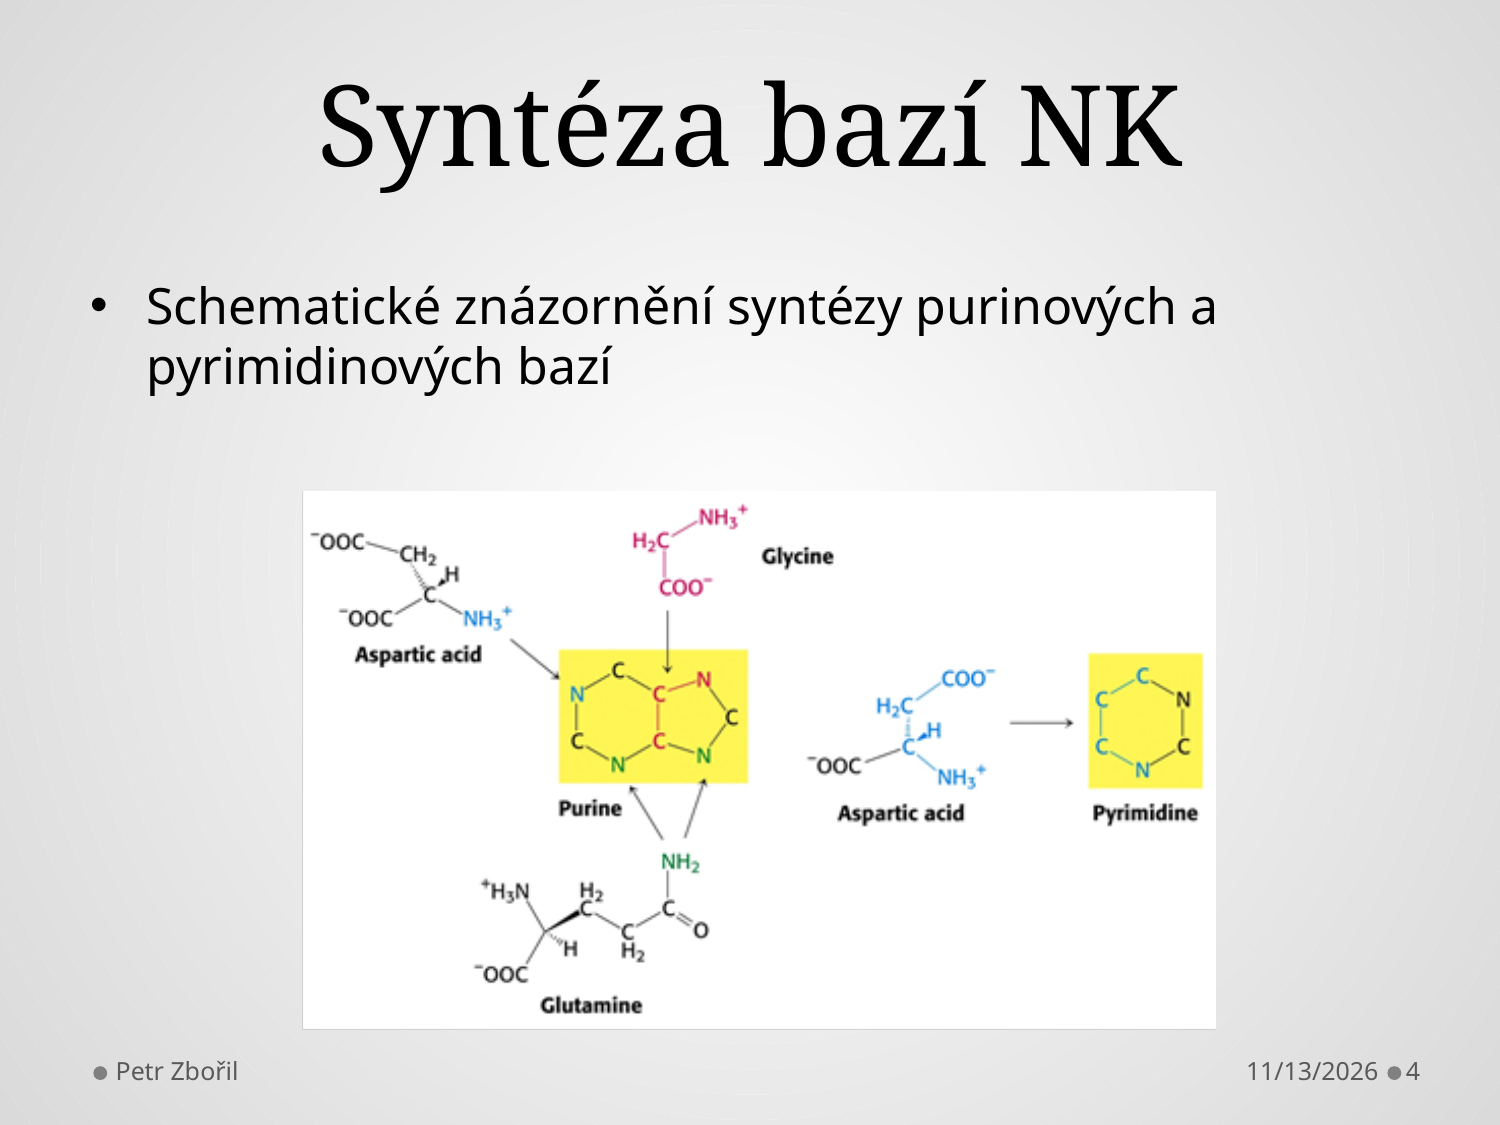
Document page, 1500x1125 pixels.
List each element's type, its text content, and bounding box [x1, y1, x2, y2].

picture [300, 491, 1216, 1033]
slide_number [1043, 1042, 1386, 1103]
title Syntéza bazí NK [75, 0, 1425, 197]
footer Petr Zbořil [108, 1042, 576, 1103]
slide_number 4 [1401, 1042, 1494, 1103]
list Schematické znázornění syntézy purinových a pyrimidinových bazí [75, 267, 1425, 1005]
